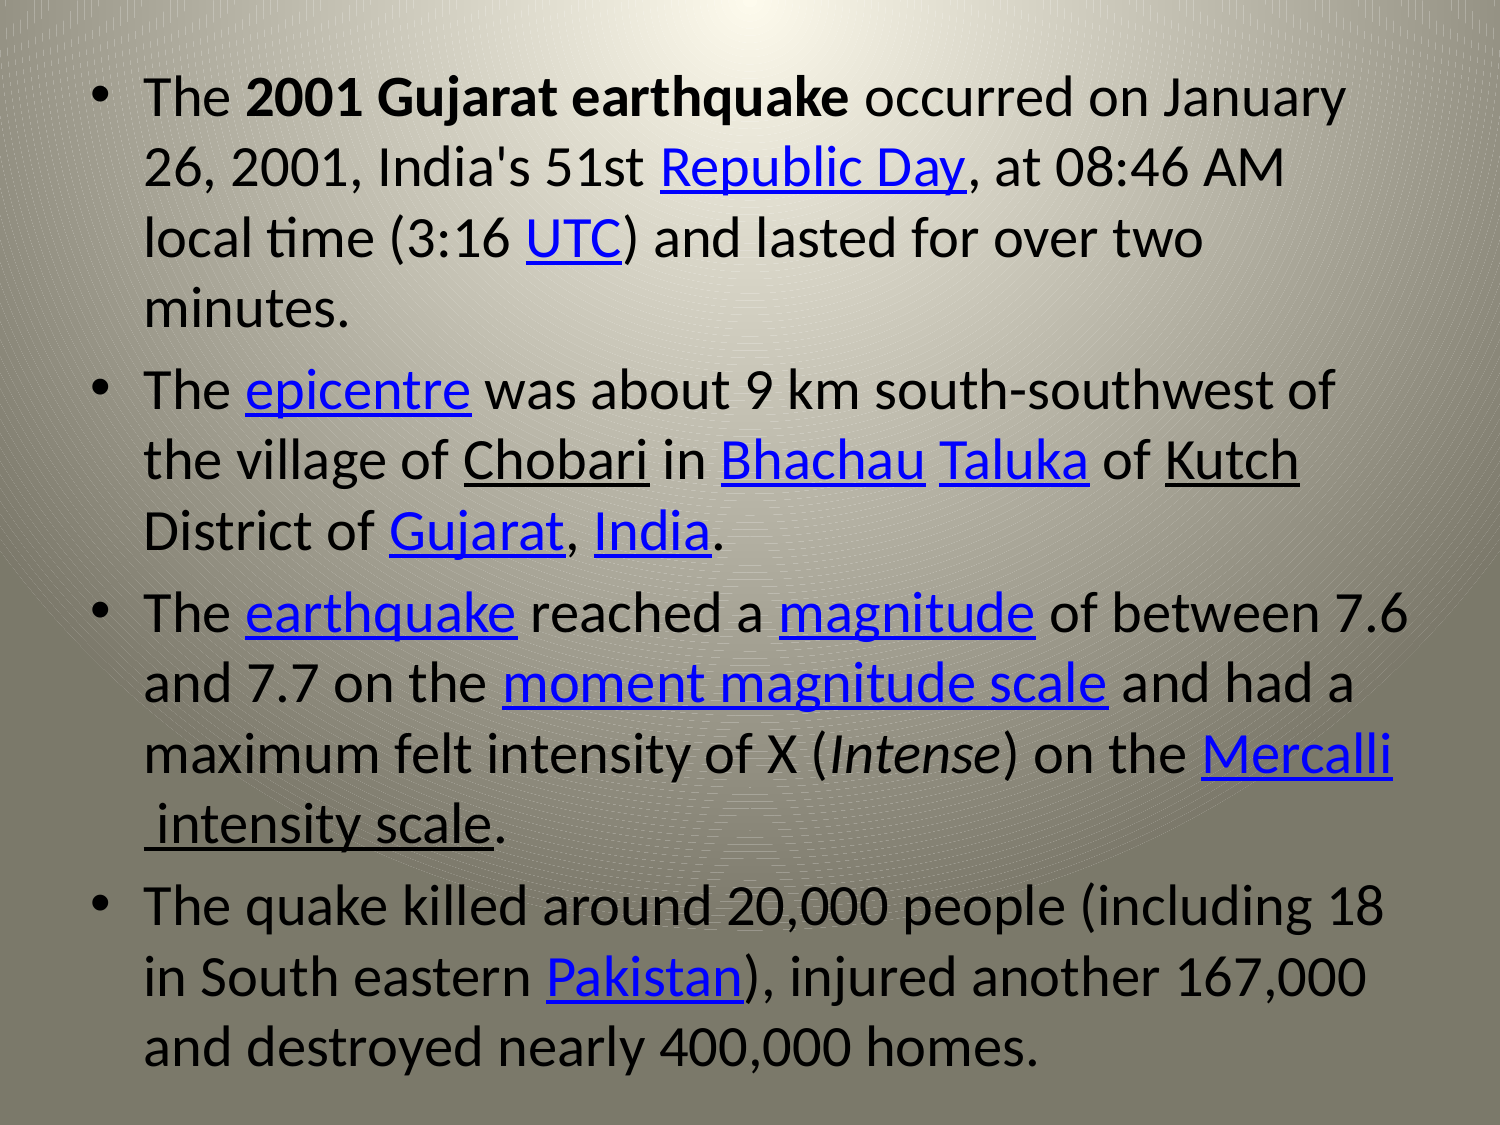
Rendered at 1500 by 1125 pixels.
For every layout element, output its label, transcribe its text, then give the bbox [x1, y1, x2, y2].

list The 2001 Gujarat earthquake occurred on January 26, 2001, India's 51st Republic Day, at 08:46 AM local time (3:16 UTC) and lasted for over two minutes. The epicentre was about 9 km south-southwest of the village of Chobari in Bhachau Taluka of Kutch District of Gujarat, India. The earthquake reached a magnitude of between 7.6 and 7.7 on the moment magnitude scale and had a maximum felt intensity of X (Intense) on the Mercalli intensity scale. The quake killed around 20,000 people (including 18 in South eastern Pakistan), injured another 167,000 and destroyed nearly 400,000 homes. [75, 50, 1425, 1088]
